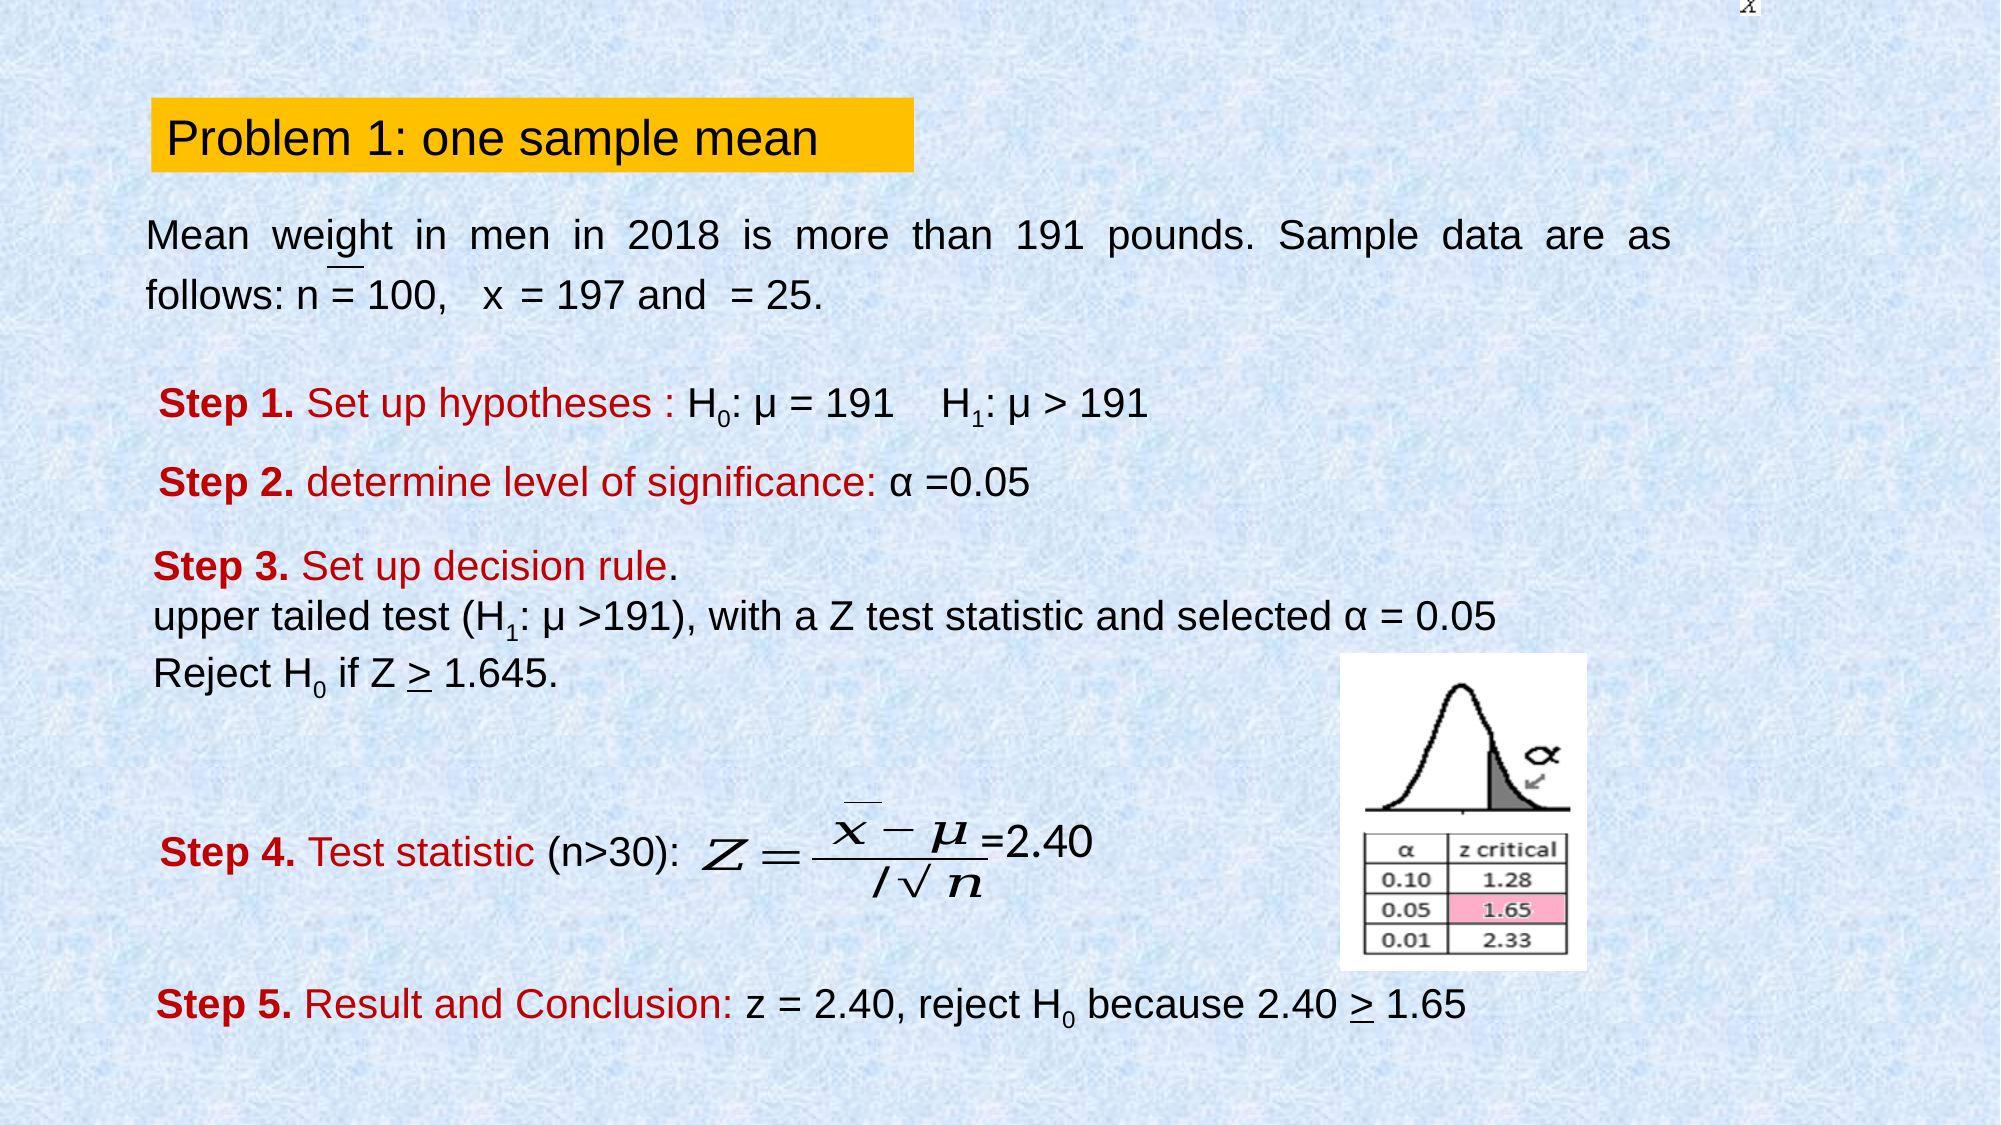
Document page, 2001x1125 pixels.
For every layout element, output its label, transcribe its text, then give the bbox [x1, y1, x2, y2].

text_box Step 4. Test statistic (n>30): [144, 817, 708, 882]
text_box Step 5. Result and Conclusion: z = 2.40, reject H0 because 2.40 > 1.65 [141, 949, 1915, 1041]
text_box Problem 1: one sample mean [151, 97, 914, 173]
text_box Step 3. Set up decision rule. upper tailed test (H1: μ >191), with a Z test statistic and selected α = 0.05 Reject H0 if Z > 1.645. [138, 531, 1589, 711]
text_box Step 1. Set up hypotheses : H0: μ = 191 H1: μ > 191 Step 2. determine level of significance: α =0.05 [143, 368, 1418, 513]
picture [0, 0, 2001, 1125]
